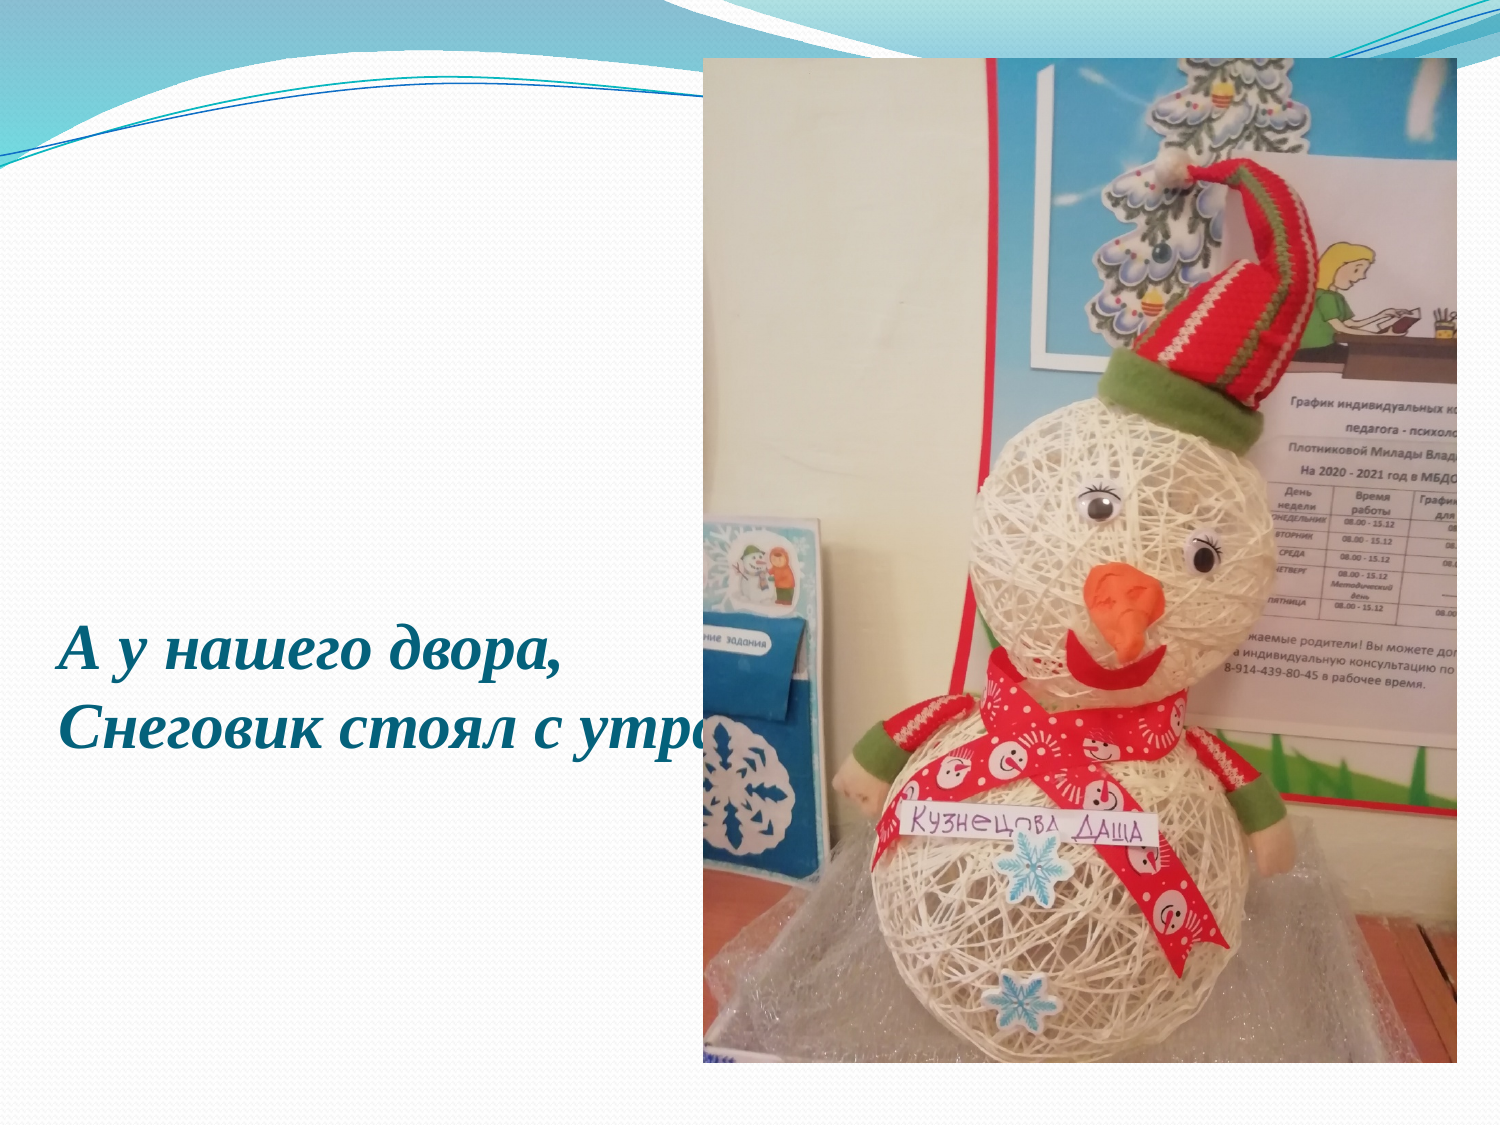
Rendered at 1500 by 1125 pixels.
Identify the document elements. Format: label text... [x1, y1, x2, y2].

title А у нашего двора, Снеговик стоял с утра [58, 574, 695, 762]
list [702, 58, 1457, 1063]
